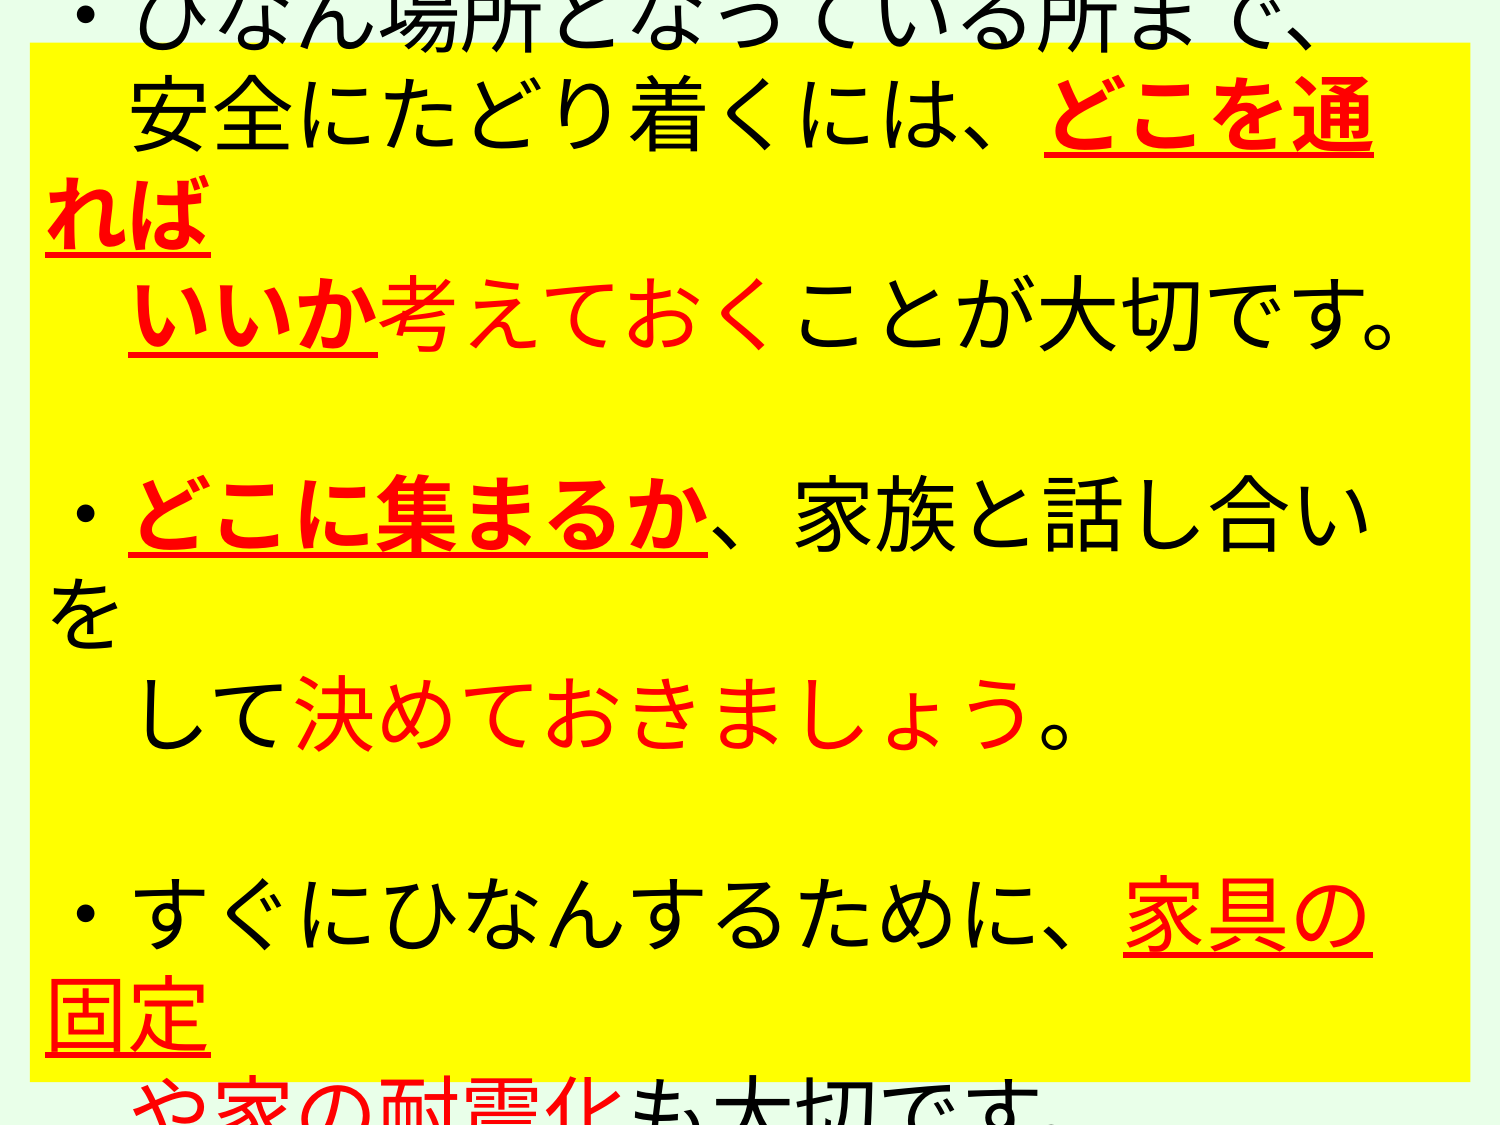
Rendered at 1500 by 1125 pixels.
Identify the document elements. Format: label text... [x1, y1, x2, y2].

title ・ひなん場所となっている所まで、 安全にたどり着くには、どこを通れば いいか考えておくことが大切です。 ・どこに集まるか、家族と話し合いを して決めておきましょう。 ・すぐにひなんするために、家具の固定 や家の耐震化も大切です。 [29, 42, 1471, 1083]
